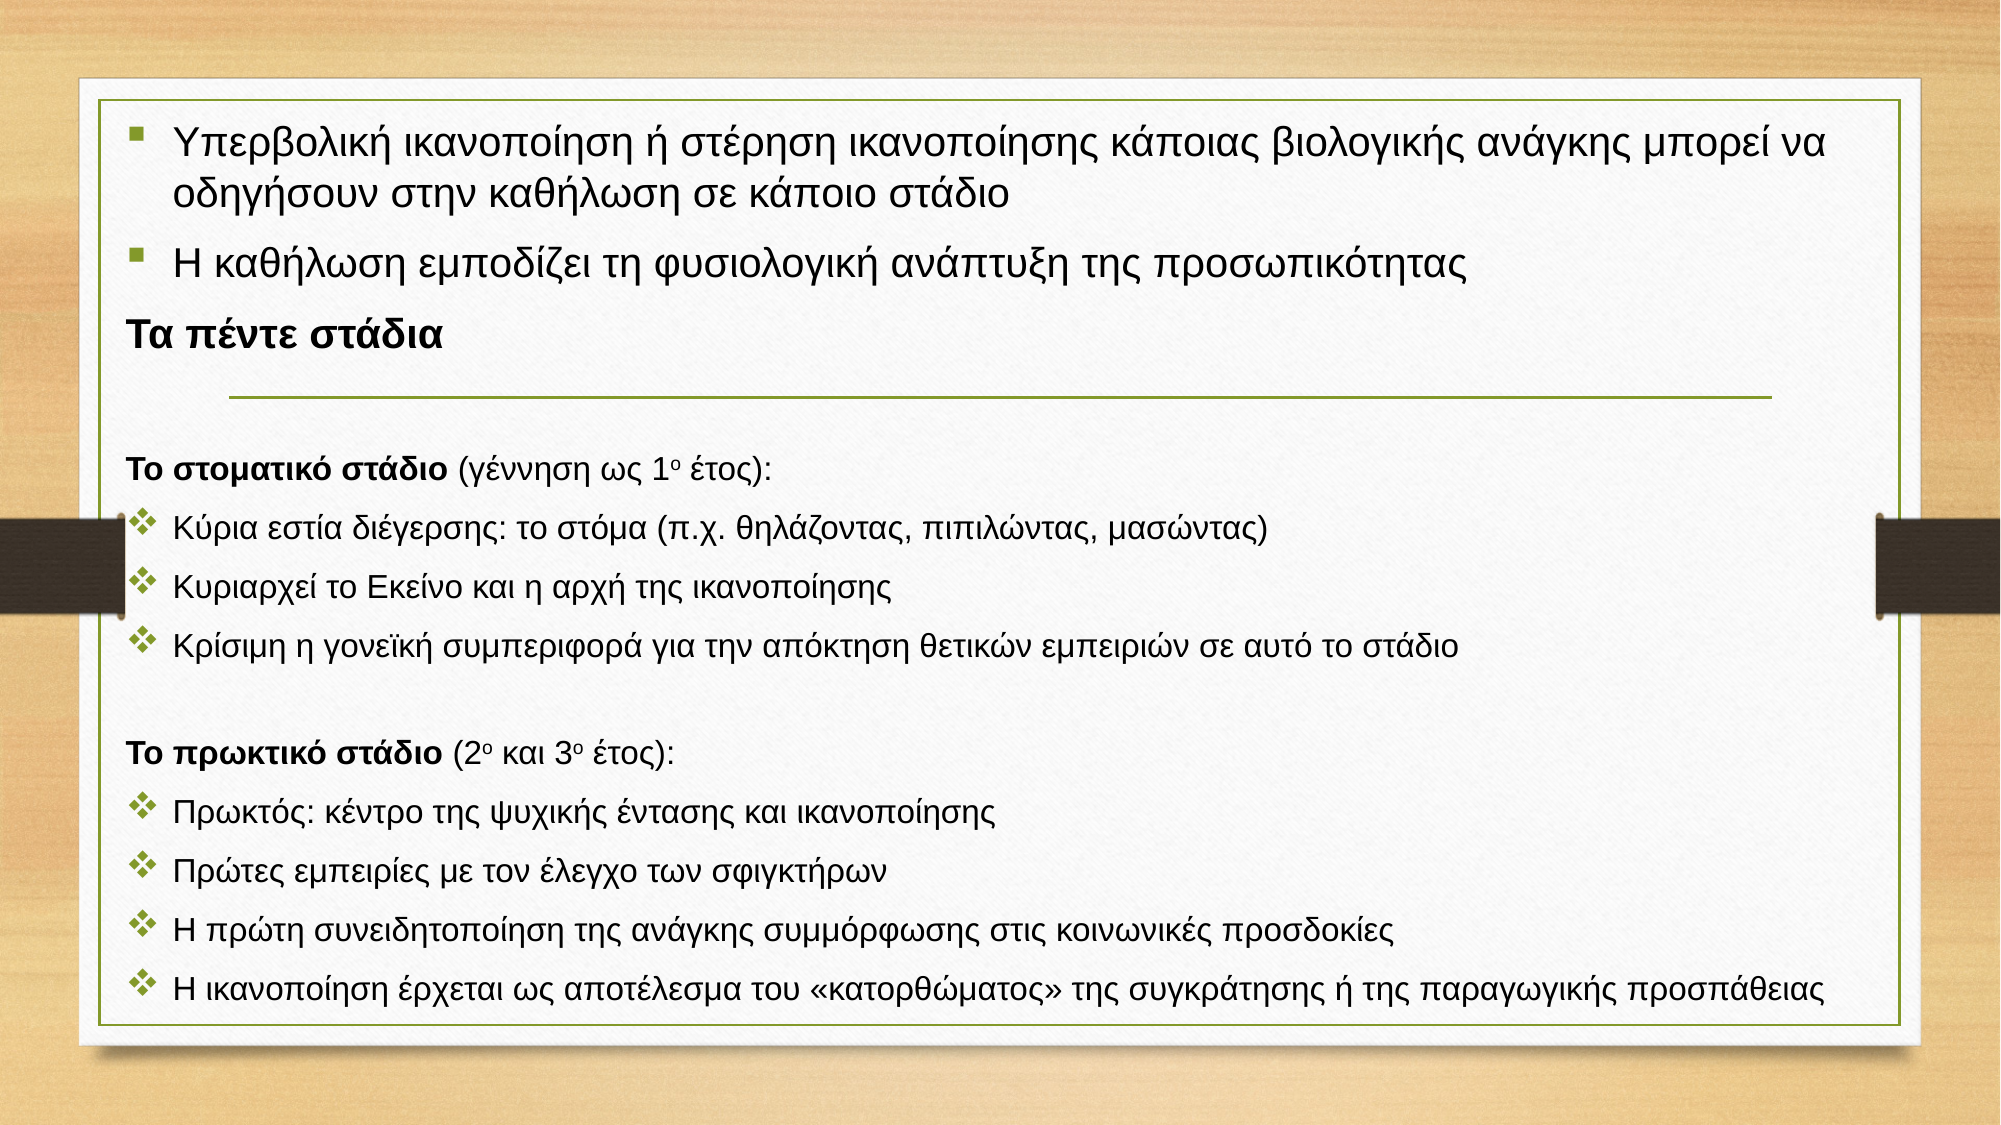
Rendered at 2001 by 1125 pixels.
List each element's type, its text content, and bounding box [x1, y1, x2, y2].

list Υπερβολική ικανοποίηση ή στέρηση ικανοποίησης κάποιας βιολογικής ανάγκης μπορεί να οδηγήσουν στην καθήλωση σε κάποιο στάδιο Η καθήλωση εμποδίζει τη φυσιολογική ανάπτυξη της προσωπικότητας Τα πέντε στάδια Το στοματικό στάδιο (γέννηση ως 1ο έτος): Κύρια εστία διέγερσης: το στόμα (π.χ. θηλάζοντας, πιπιλώντας, μασώντας) Κυριαρχεί το Εκείνο και η αρχή της ικανοποίησης Κρίσιμη η γονεϊκή συμπεριφορά για την απόκτηση θετικών εμπειριών σε αυτό το στάδιο Το πρωκτικό στάδιο (2ο και 3ο έτος): Πρωκτός: κέντρο της ψυχικής έντασης και ικανοποίησης Πρώτες εμπειρίες με τον έλεγχο των σφιγκτήρων Η πρώτη συνειδητοποίηση της ανάγκης συμμόρφωσης στις κοινωνικές προσδοκίες Η ικανοποίηση έρχεται ως αποτέλεσμα του «κατορθώματος» της συγκράτησης ή της παραγωγικής προσπάθειας [110, 107, 1867, 1026]
picture [0, 0, 2001, 1125]
